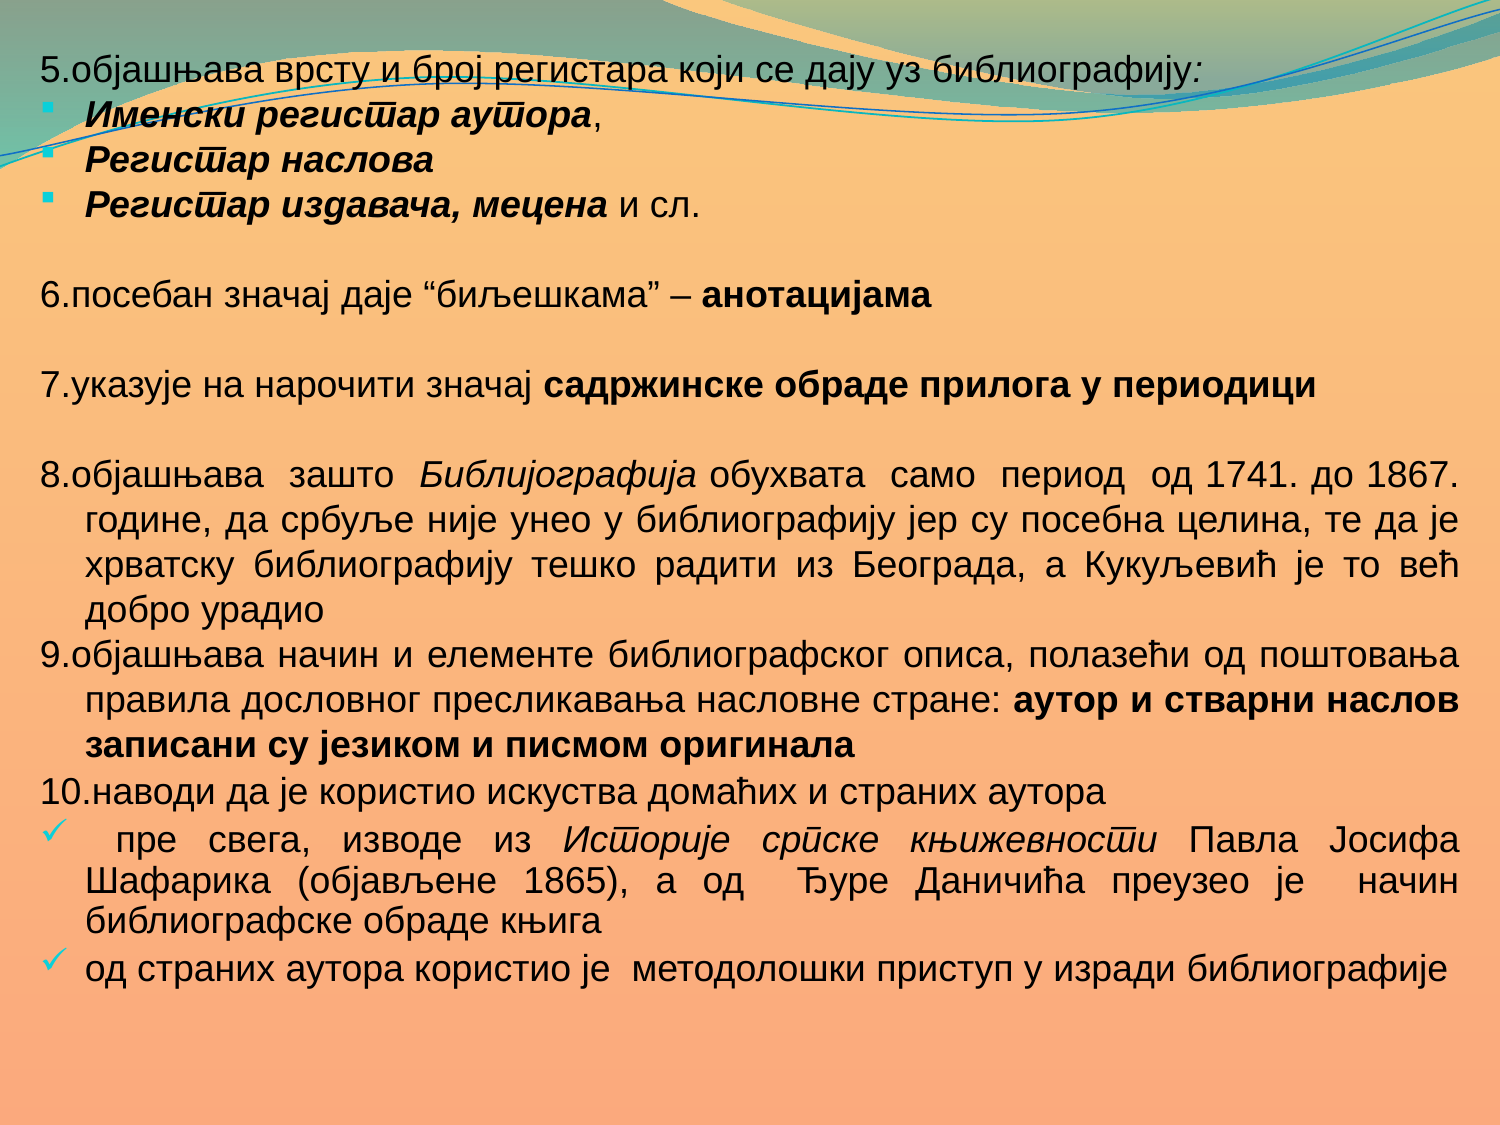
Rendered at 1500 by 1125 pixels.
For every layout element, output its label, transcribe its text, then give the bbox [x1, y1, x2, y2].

list 5.објашњава врсту и број регистара који се дају уз библиографију: Именски регистар аутора, Регистар наслова Регистар издавача, мецена и сл. 6.посебан значај даје “биљешкама” – анотацијама 7.указује на нарочити значај садржинске обраде прилога у периодици 8.објашњава зашто Библиjографија обухвата само период од 1741. до 1867. године, да србуље није унео у библиографију јер су посебна целина, те да је хрватску библиографију тешко радити из Београда, а Кукуљевић је то већ добро урадио 9.објашњава начин и елементе библиографског описа, полазећи од поштовања правила дословног пресликавања насловне стране: аутор и стварни наслов записани су језиком и писмом оригинала 10.наводи да је користио искуства домаћих и страних аутора пре свега, изводе из Историје српске књижевности Павла Јосифа Шафарика (објављене 1865), а од Ђуре Даничића преузео је начин библиографске обраде књига од страних аутора користио је методолошки приступ у изради библиографије [24, 37, 1476, 1125]
